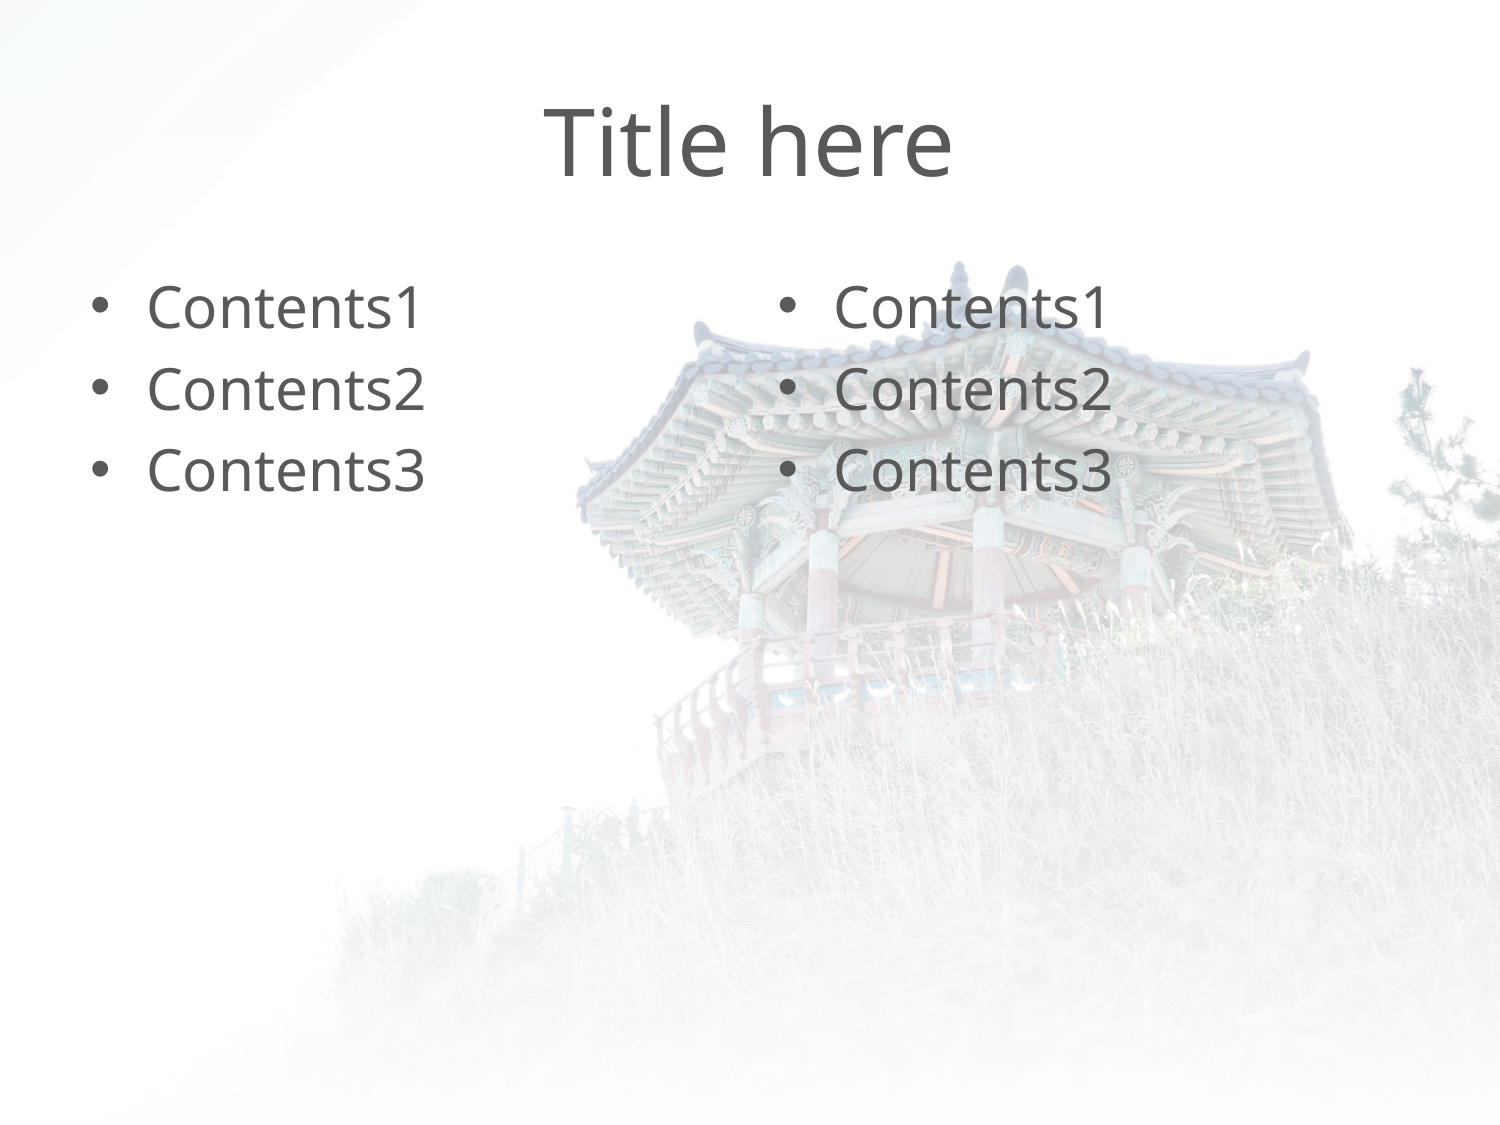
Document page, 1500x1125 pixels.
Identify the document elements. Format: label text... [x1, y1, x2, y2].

list Contents1 Contents2 Contents3 [762, 262, 1425, 1005]
text_box [0, 0, 1500, 1125]
title Title here [75, 45, 1425, 233]
list Contents1 Contents2 Contents3 [75, 262, 738, 1005]
